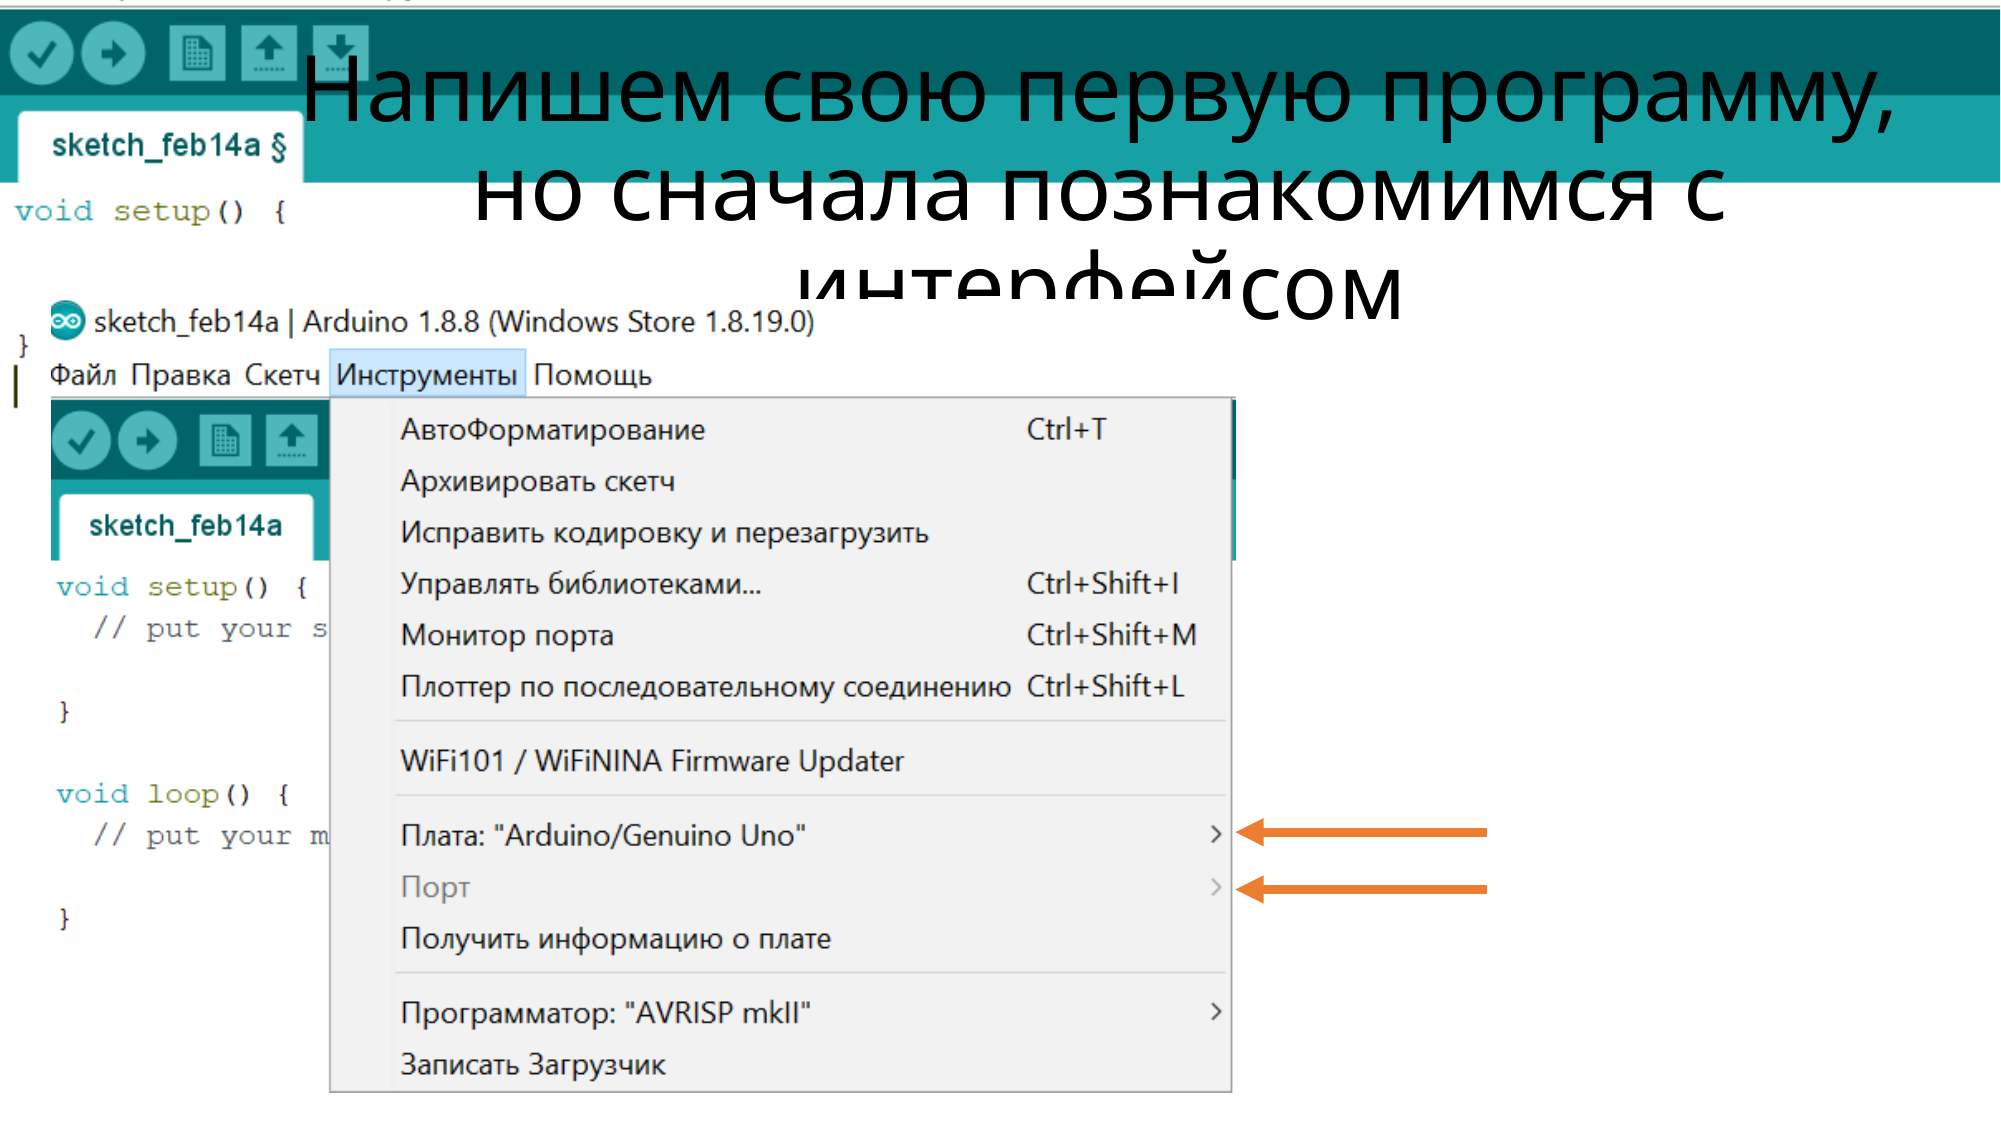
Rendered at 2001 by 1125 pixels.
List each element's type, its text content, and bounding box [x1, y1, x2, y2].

picture [0, 0, 2001, 1125]
title Напишем свою первую программу, но сначала познакомимся с интерфейсом [237, 82, 1963, 300]
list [51, 299, 1236, 1093]
